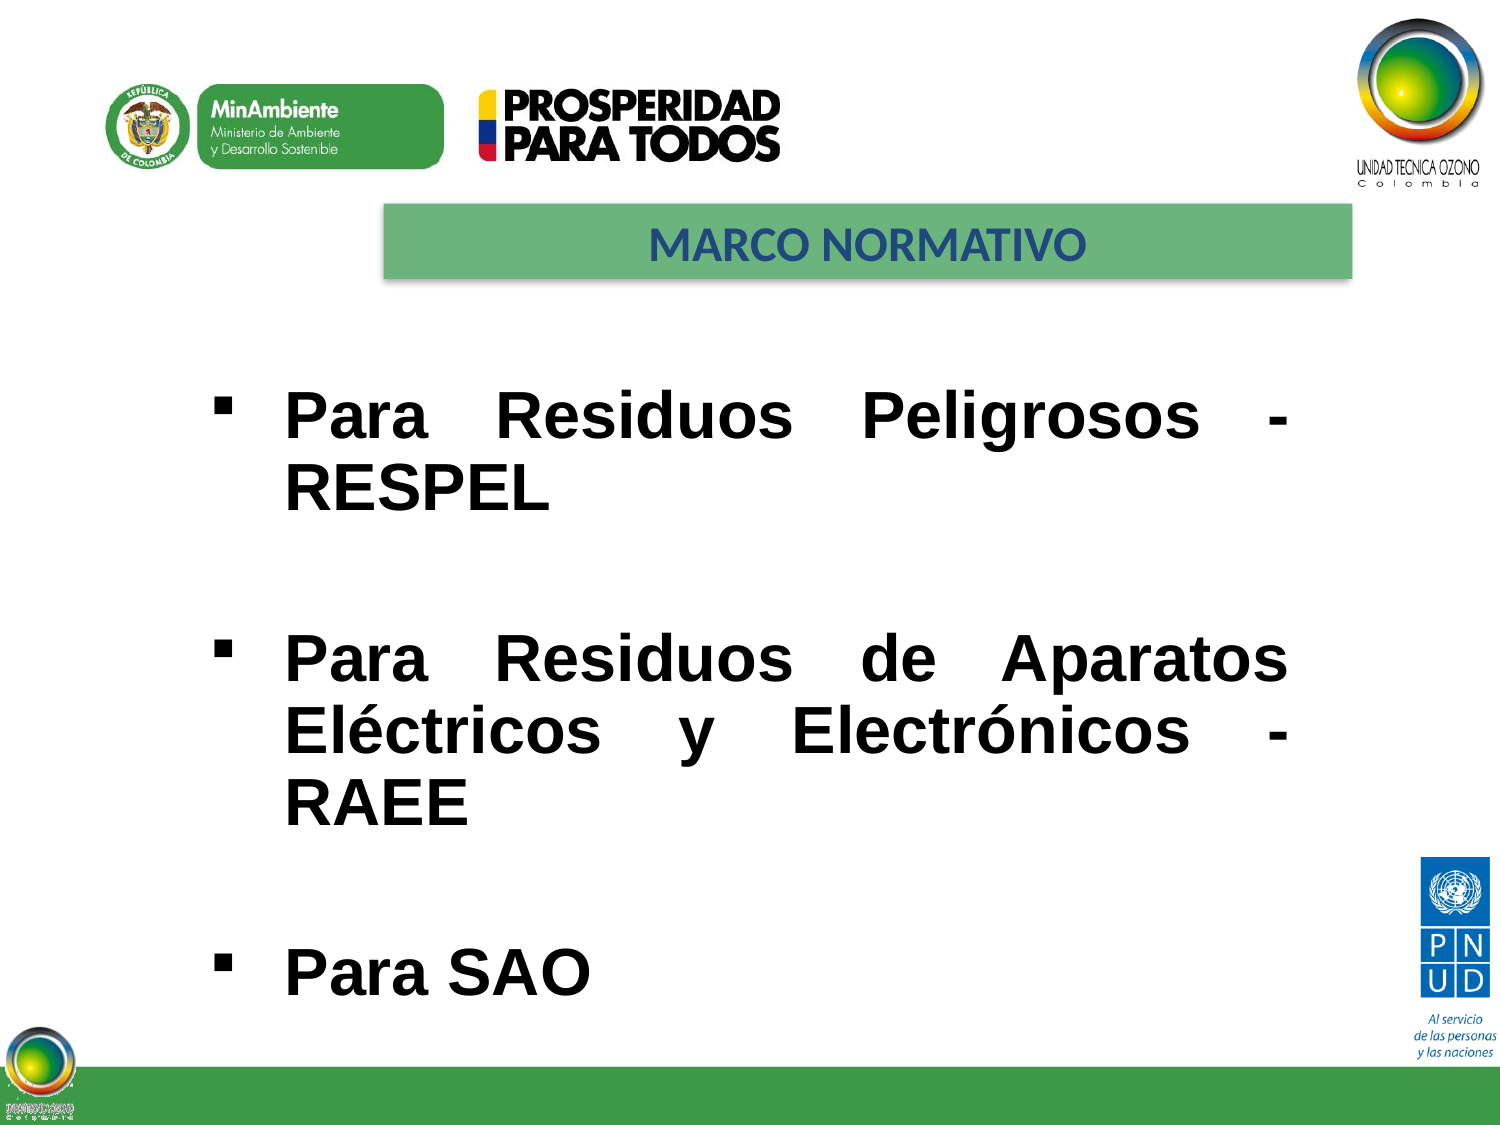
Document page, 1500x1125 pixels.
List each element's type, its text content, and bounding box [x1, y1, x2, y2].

text_box Para Residuos Peligrosos - RESPEL Para Residuos de Aparatos Eléctricos y Electrónicos - RAEE Para SAO [194, 280, 1306, 1103]
text_box MARCO NORMATIVO [383, 203, 1353, 279]
picture [0, 9, 1500, 1125]
